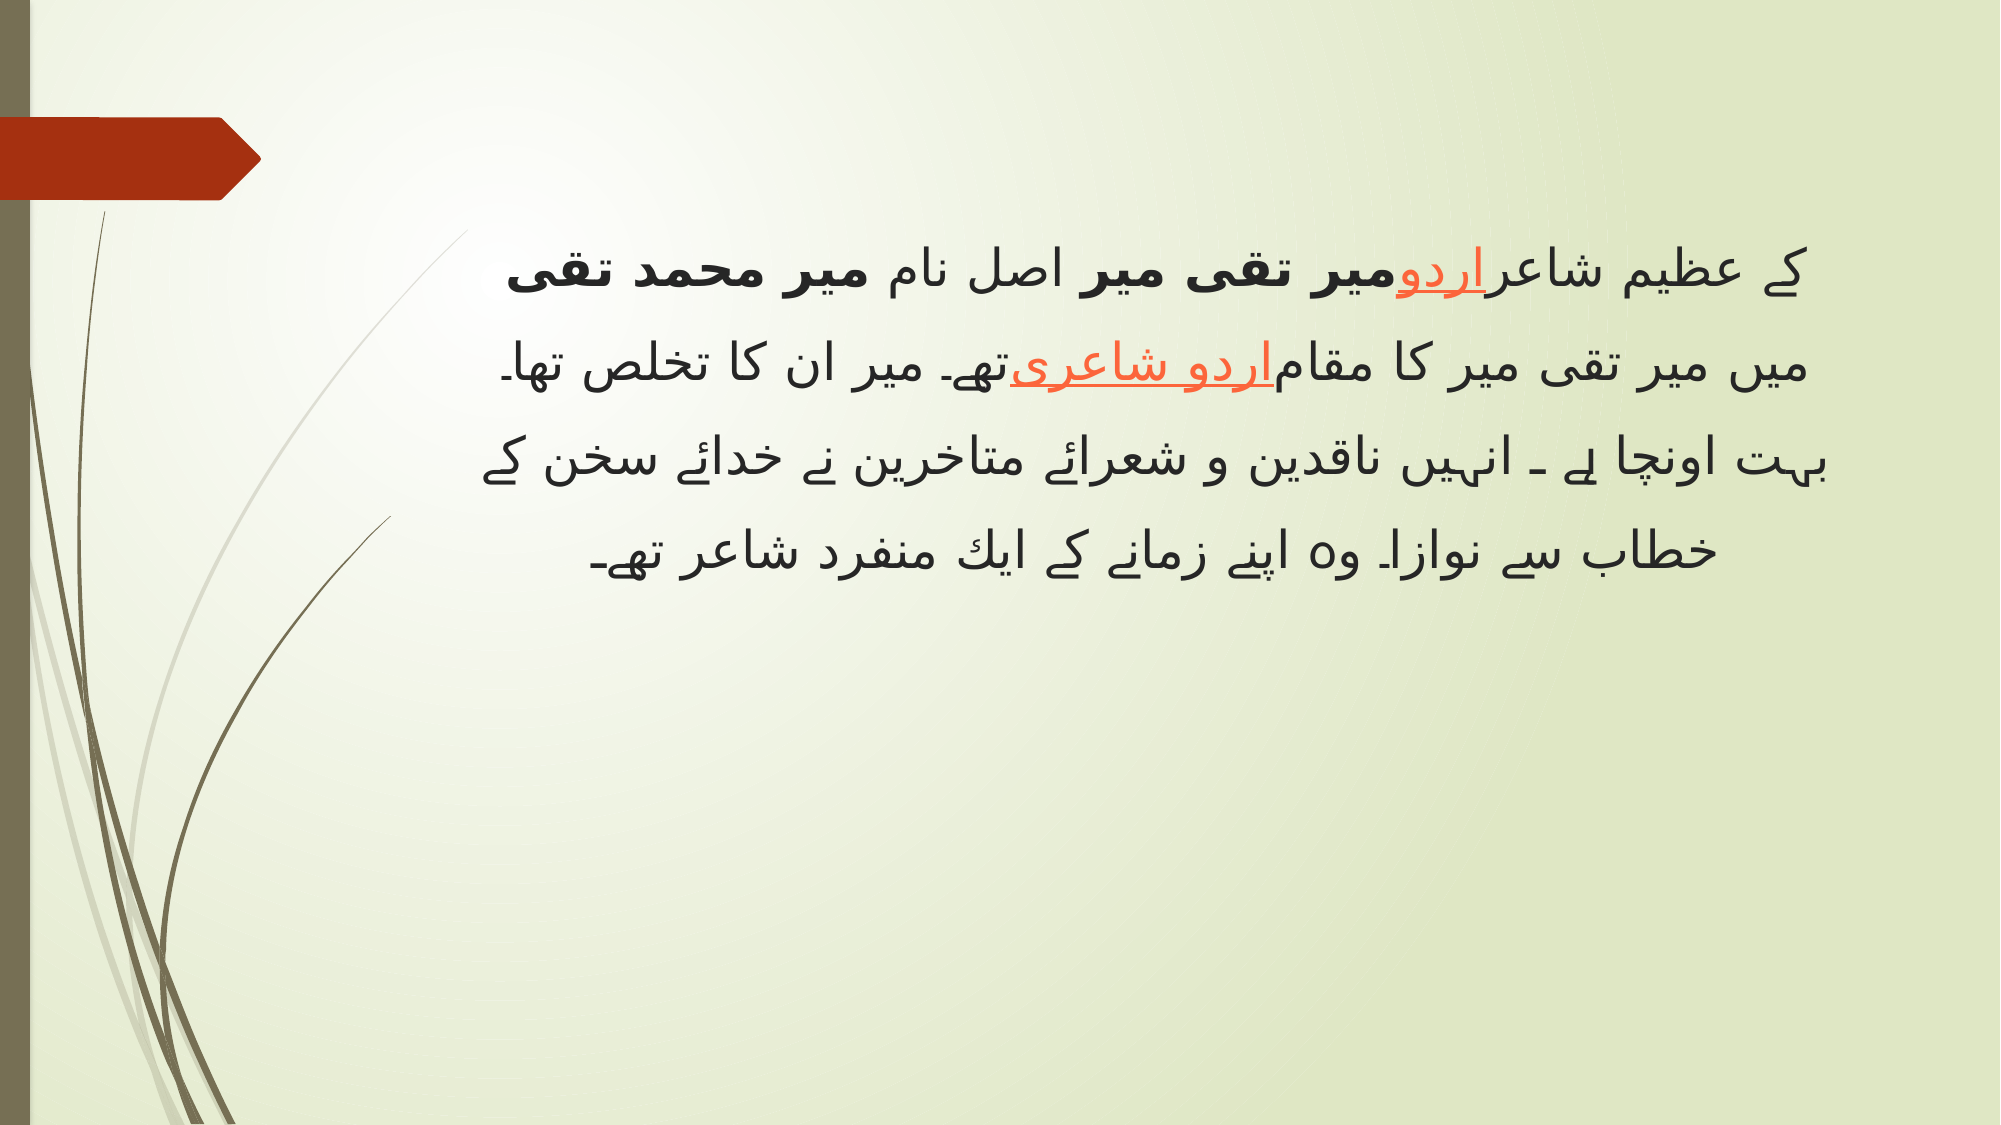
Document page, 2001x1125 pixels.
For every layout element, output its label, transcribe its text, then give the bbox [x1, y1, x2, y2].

title میر تقی میر اصل نام میر محمد تقى اردو كے عظیم شاعر تھے۔ میر ان کا تخلص تھا۔ اردو شاعرى ميں مير تقى مير كا مقام بہت اونچا ہے ـ انہیں ناقدین و شعرائے متاخرین نے خدائے سخن کے خطاب سے نوازا۔ وہ اپنے زمانے كے ايك منفرد شاعر تھےـ [425, 102, 1888, 621]
